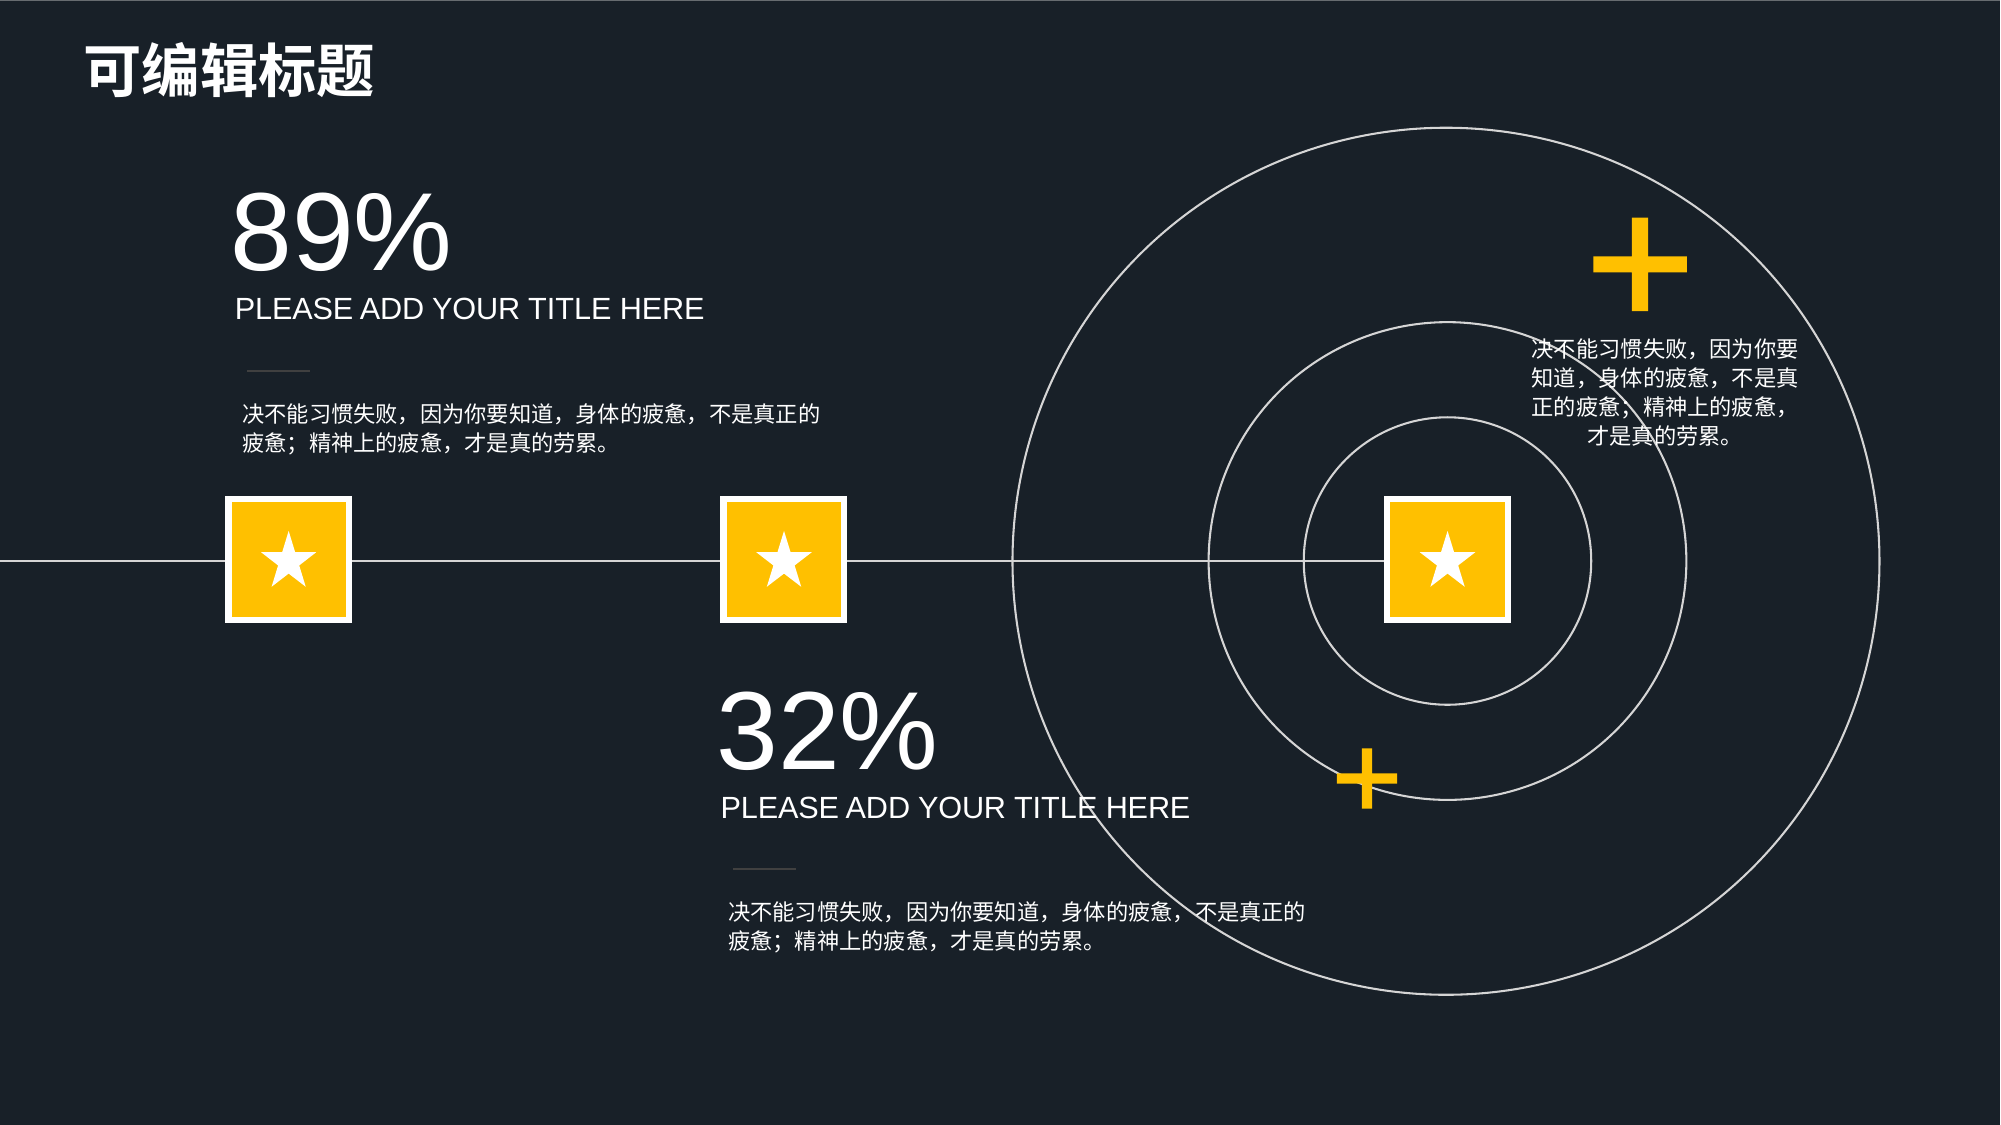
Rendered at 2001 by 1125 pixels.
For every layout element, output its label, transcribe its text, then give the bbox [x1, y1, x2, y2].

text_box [701, 650, 1330, 961]
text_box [1510, 217, 1821, 456]
text_box 可编辑标题 [68, 26, 834, 112]
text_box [228, 499, 349, 621]
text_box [1387, 499, 1508, 621]
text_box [723, 499, 845, 621]
text_box [1011, 126, 1881, 996]
text_box [0, 0, 2000, 1125]
text_box [1336, 747, 1398, 810]
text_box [215, 152, 844, 463]
